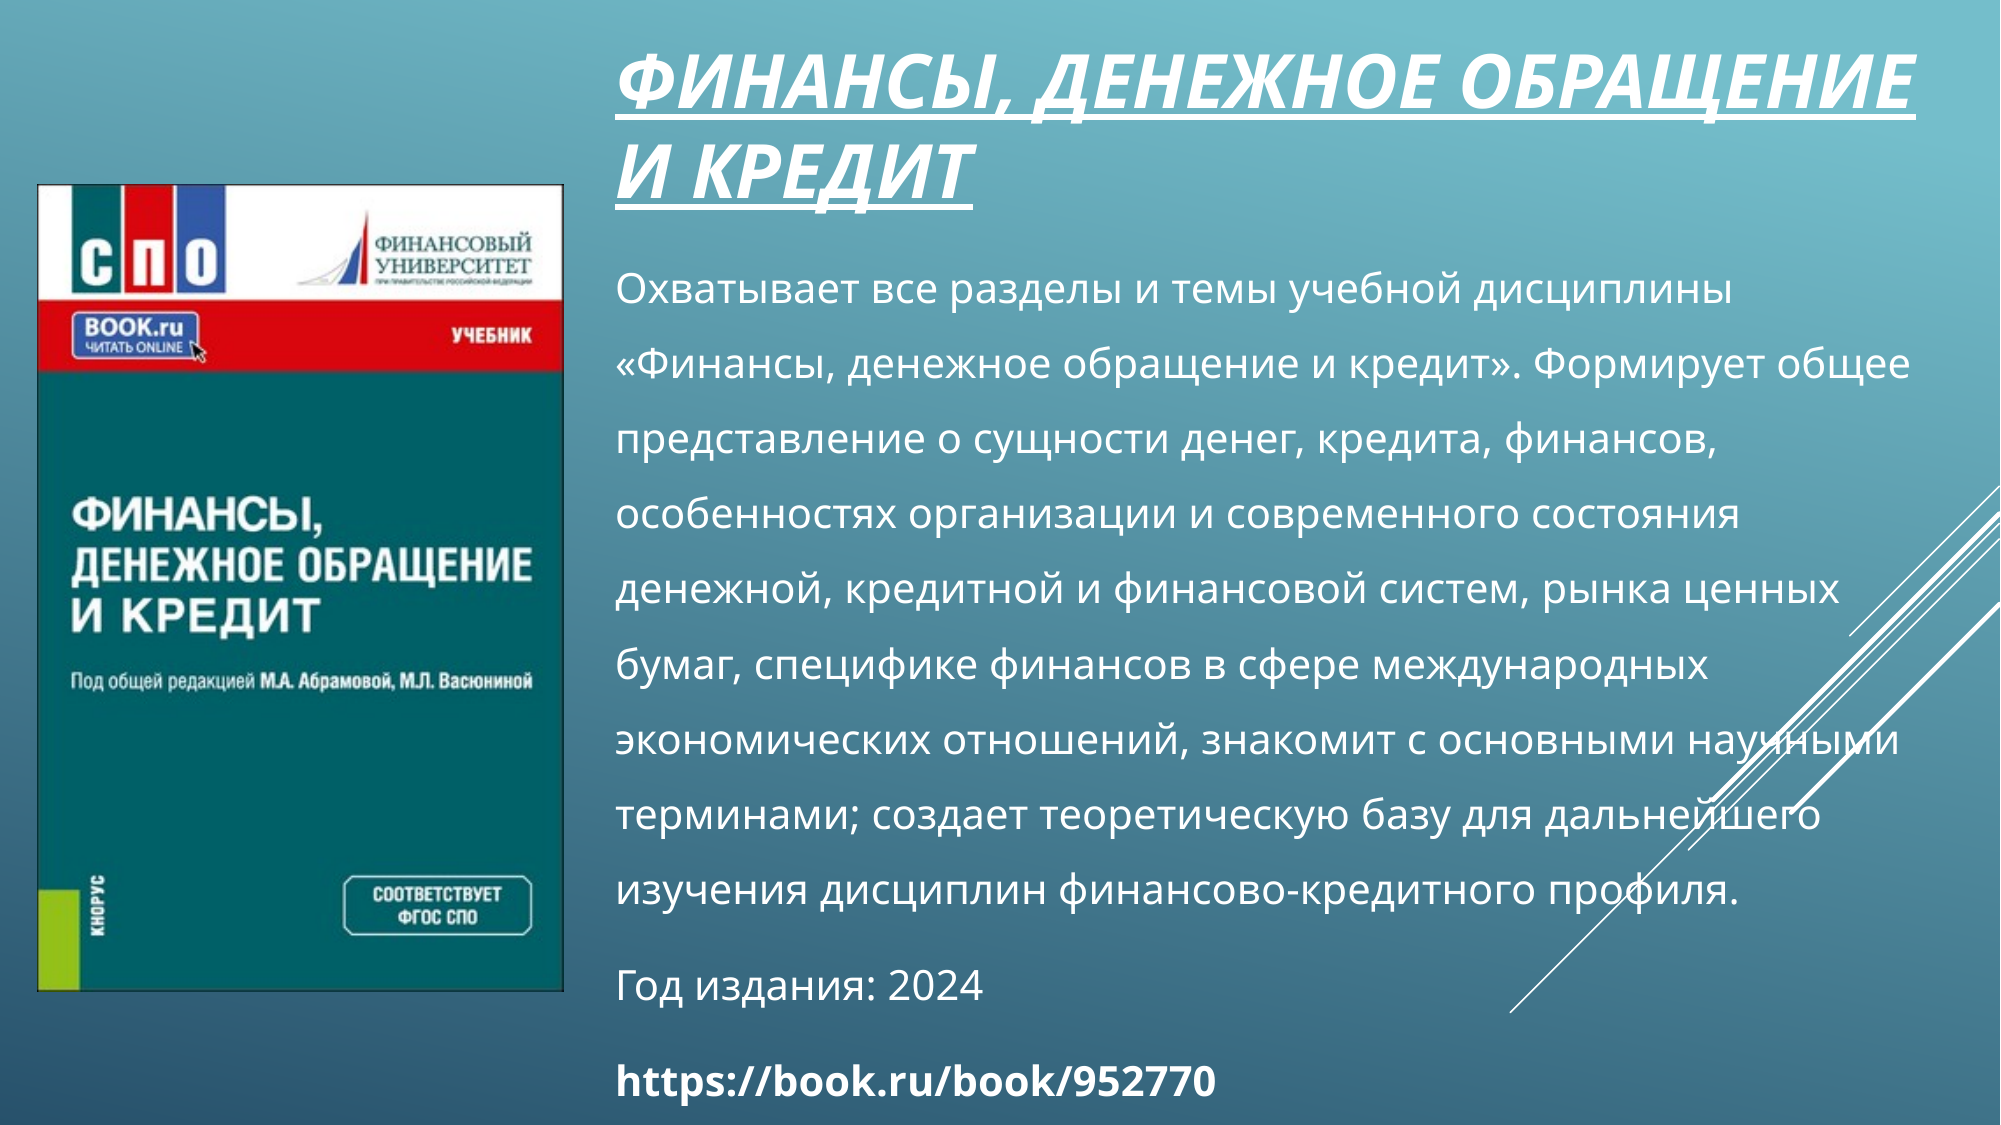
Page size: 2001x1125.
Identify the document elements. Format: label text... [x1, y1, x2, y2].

picture [36, 184, 564, 993]
list Охватывает все разделы и темы учебной дисциплины «Финансы, денежное обращение и кредит». Формирует общее представление о сущности денег, кредита, финансов, особенностях организации и современного состояния денежной, кредитной и финансовой систем, рынка ценных бумаг, специфике финансов в сфере международных экономических отношений, знакомит с основными научными терминами; создает теоретическую базу для дальнейшего изучения дисциплин финансово-кредитного профиля. Год издания: 2024 https://book.ru/book/952770 [600, 216, 1946, 1125]
title Финансы, денежное обращение и кредит [600, 0, 2000, 248]
